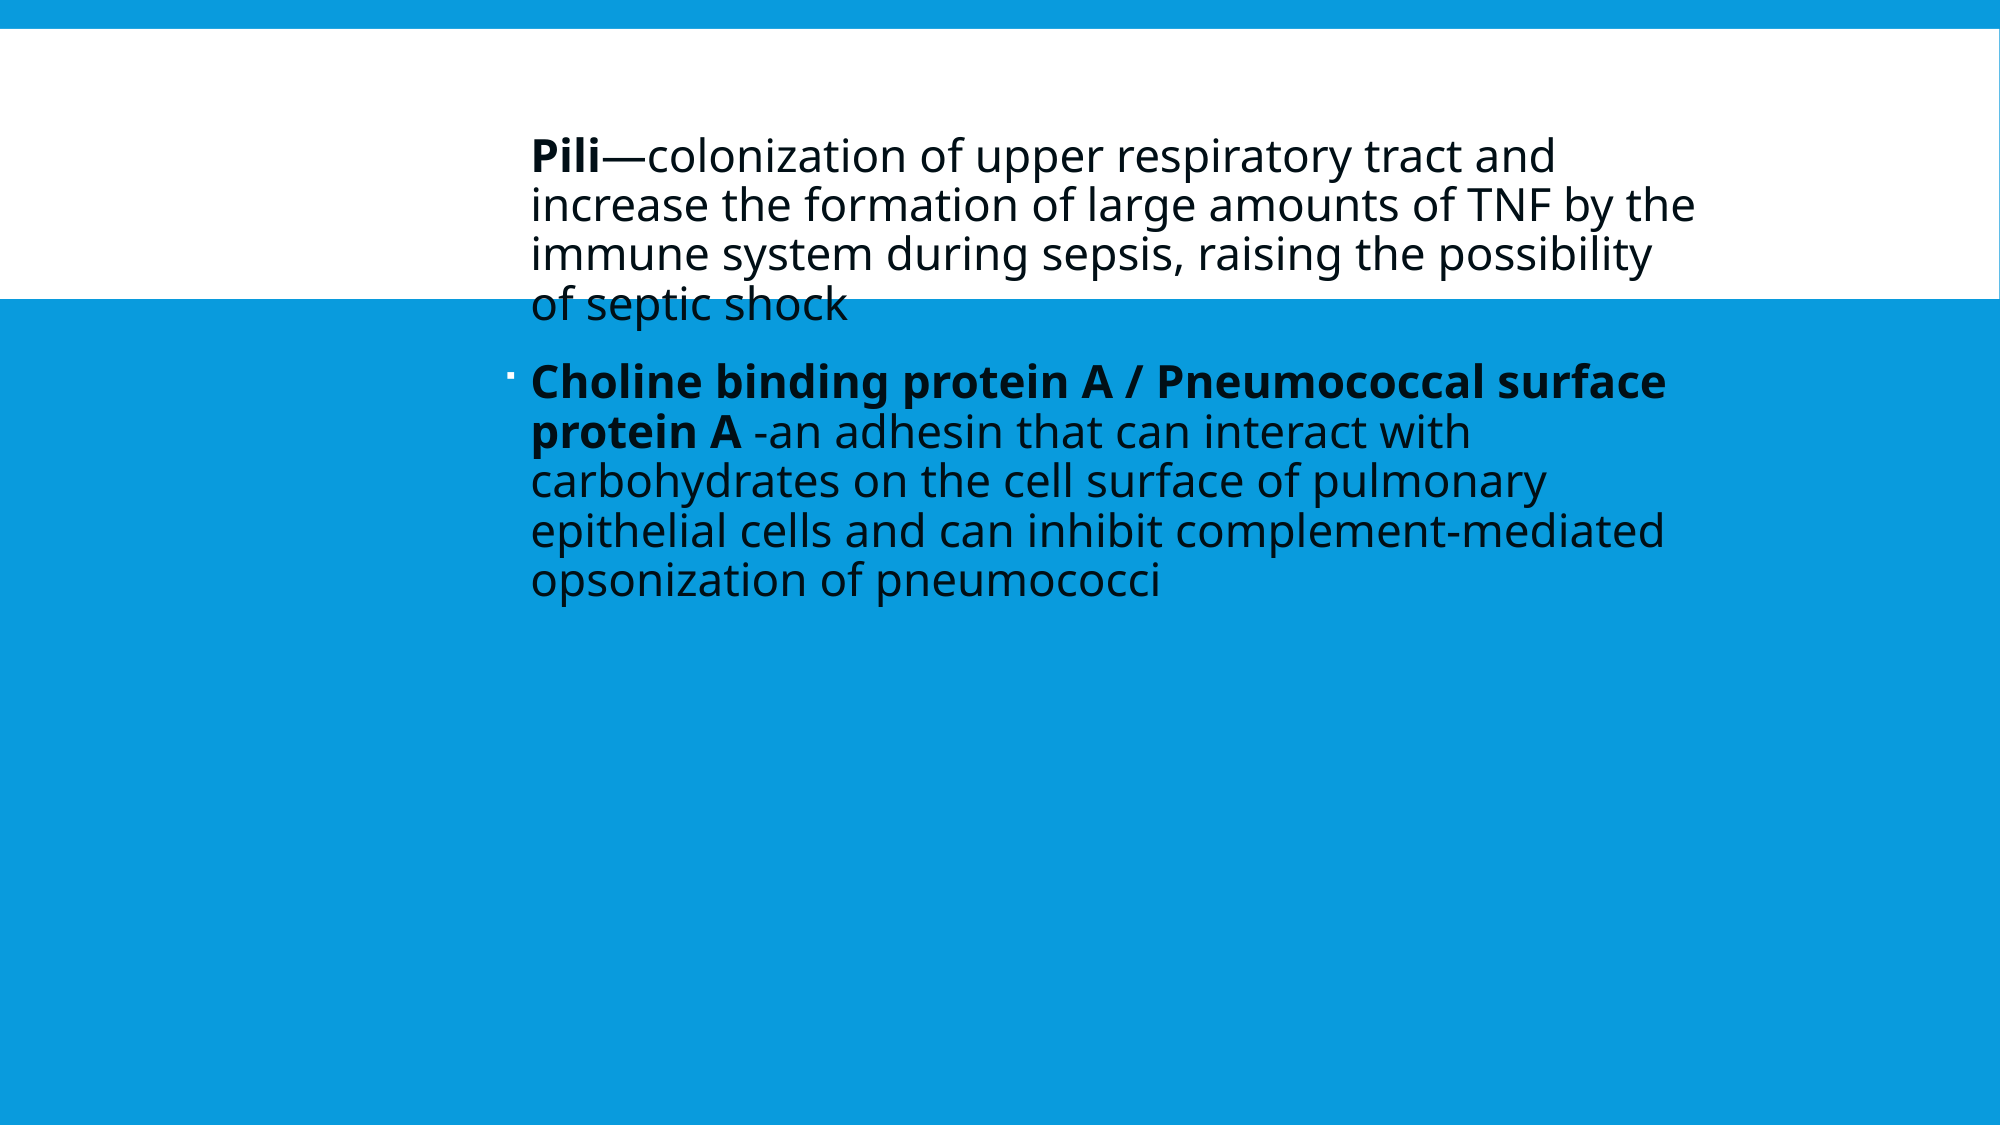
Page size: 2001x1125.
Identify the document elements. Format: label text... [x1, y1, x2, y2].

list Pili—colonization of upper respiratory tract and increase the formation of large amounts of TNF by the immune system during sepsis, raising the possibility of septic shock Choline binding protein A / Pneumococcal surface protein A -an adhesin that can interact with carbohydrates on the cell surface of pulmonary epithelial cells and can inhibit complement-mediated opsonization of pneumococci [485, 125, 1716, 1025]
